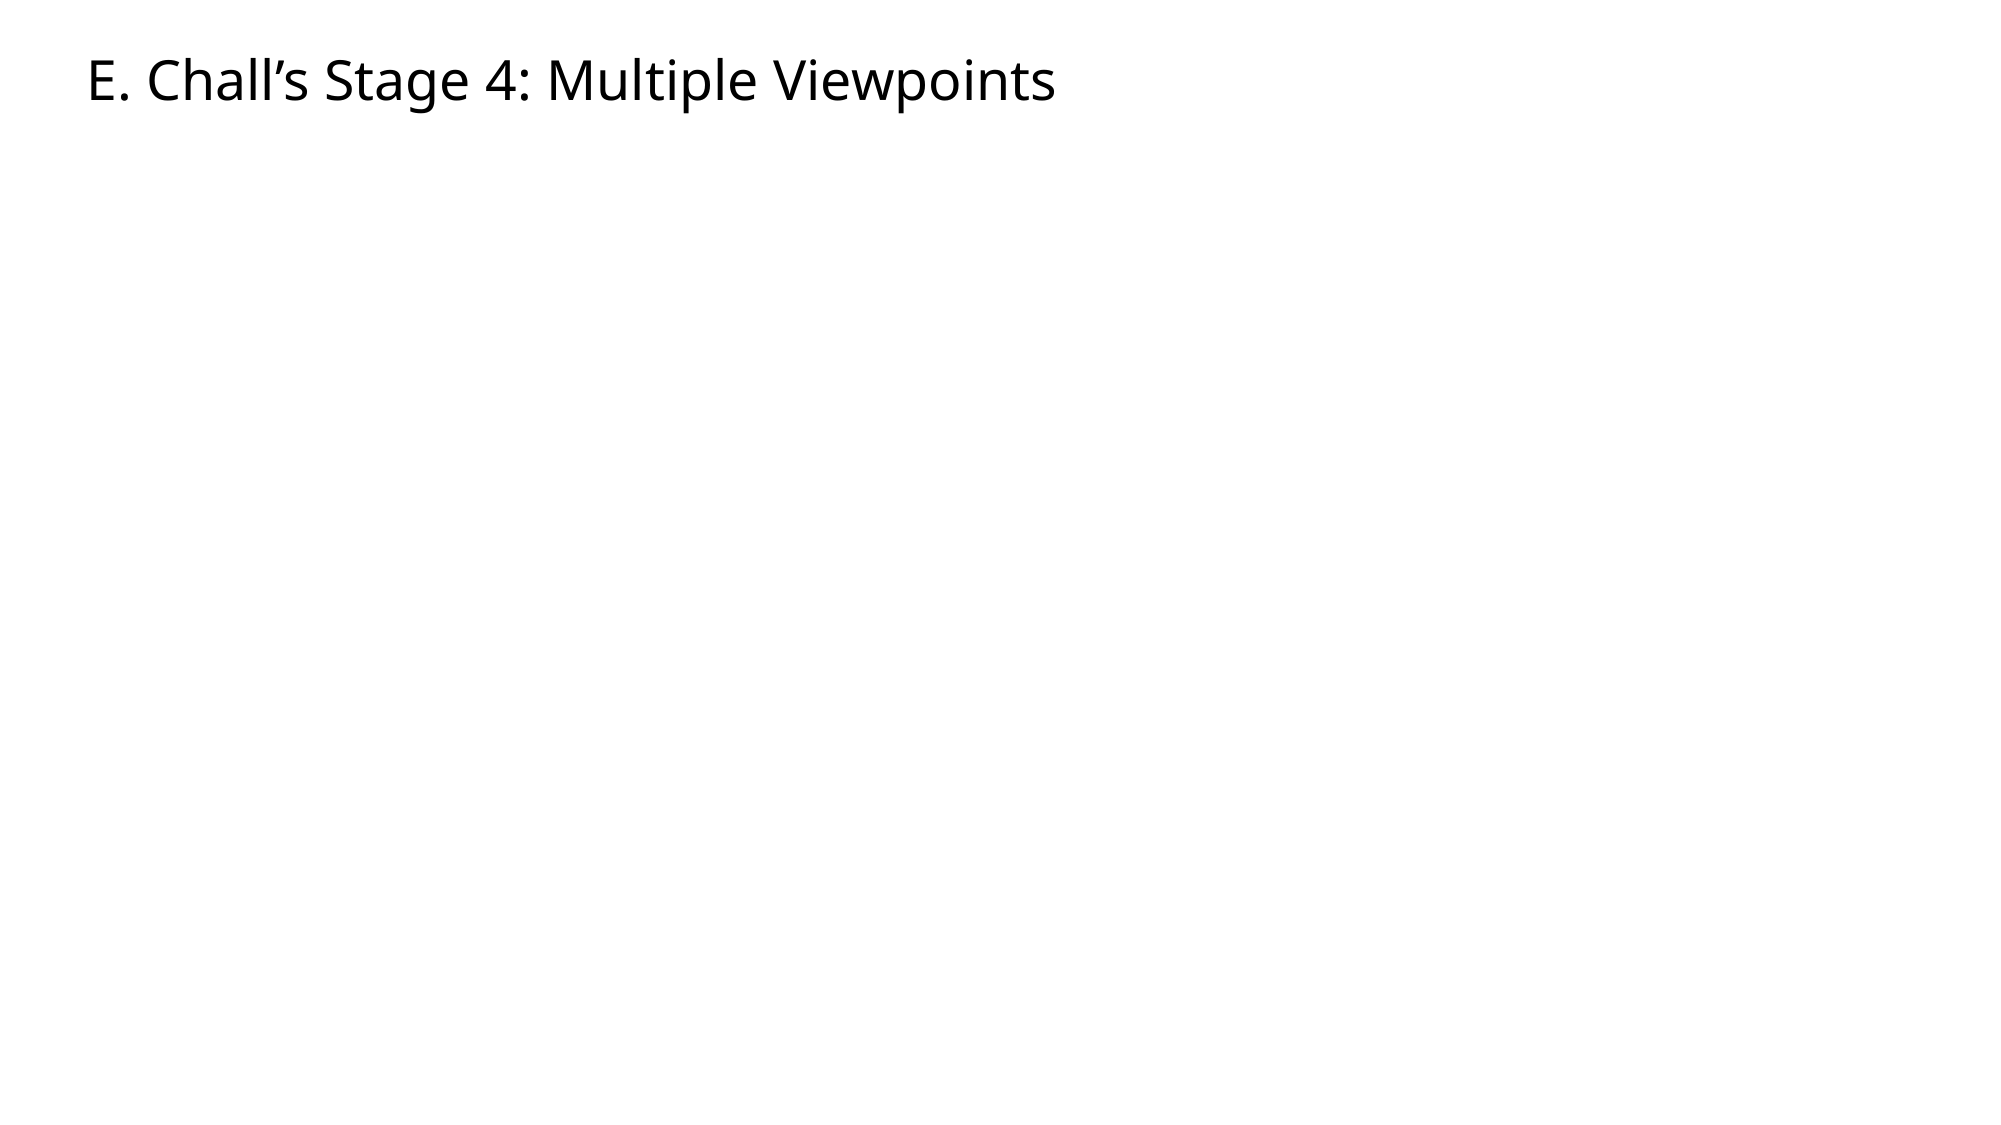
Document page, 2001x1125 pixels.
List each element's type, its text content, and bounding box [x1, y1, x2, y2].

title E. Chall’s Stage 4: Multiple Viewpoints [71, 45, 1900, 121]
